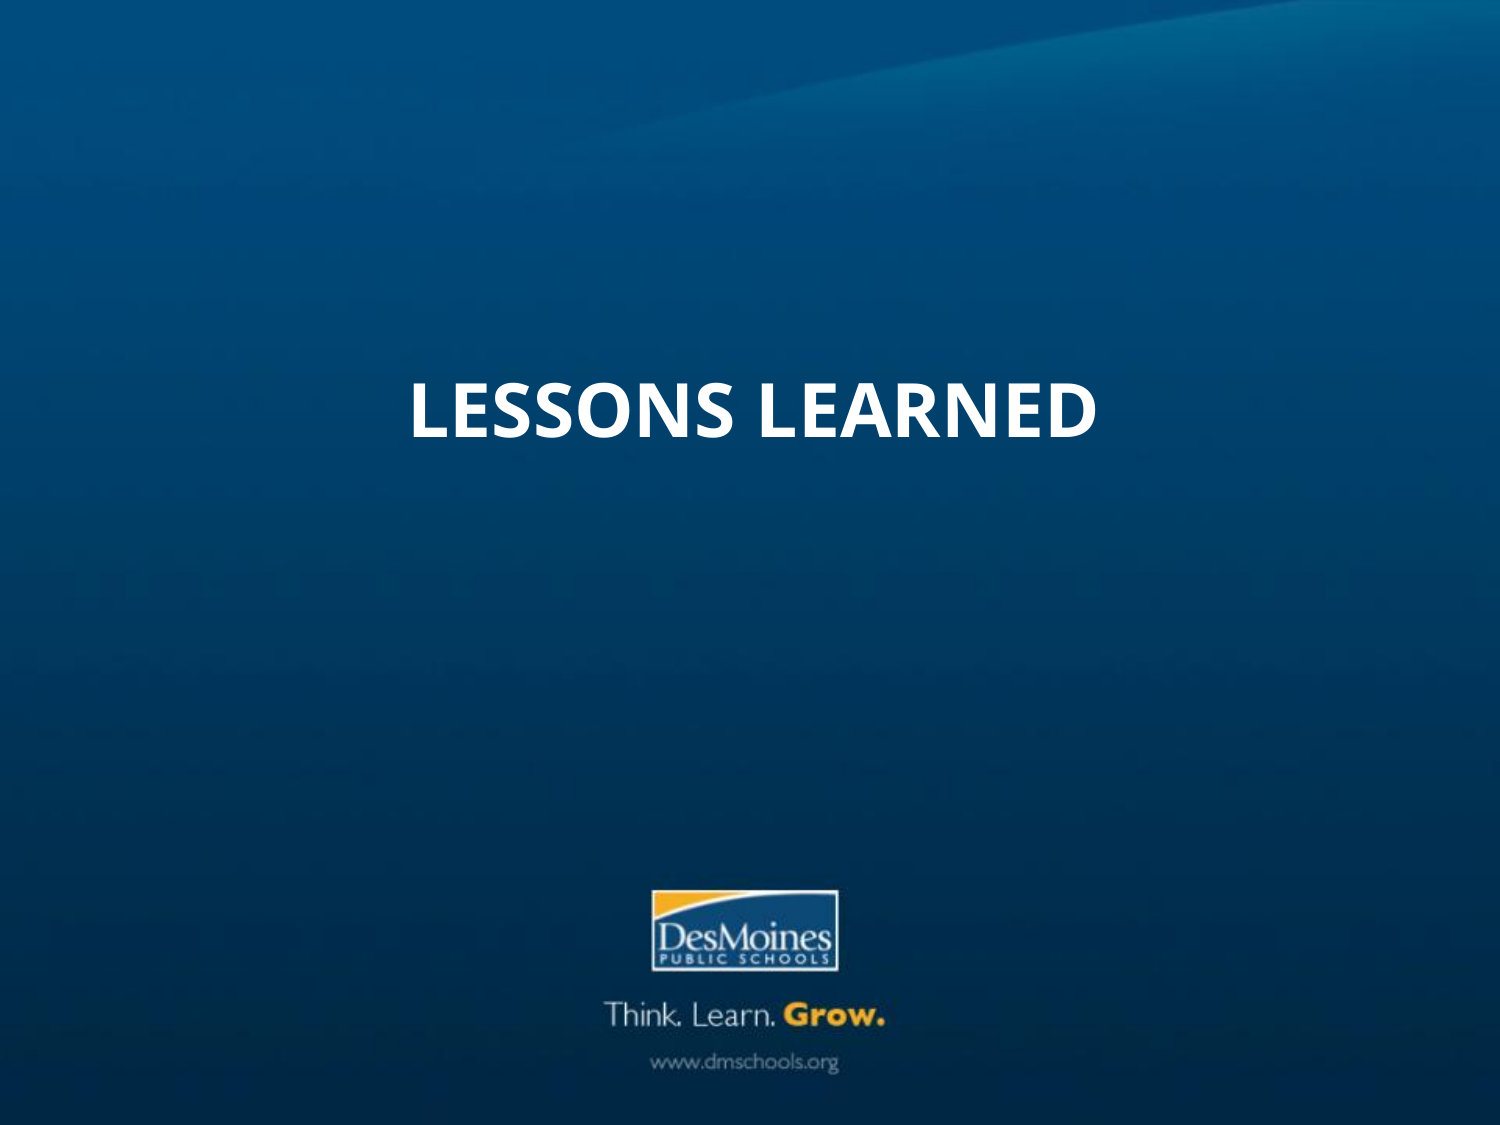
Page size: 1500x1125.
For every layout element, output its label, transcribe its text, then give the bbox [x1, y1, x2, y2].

title LESSONS LEARNED [39, 355, 1469, 480]
picture [0, 0, 1500, 1125]
